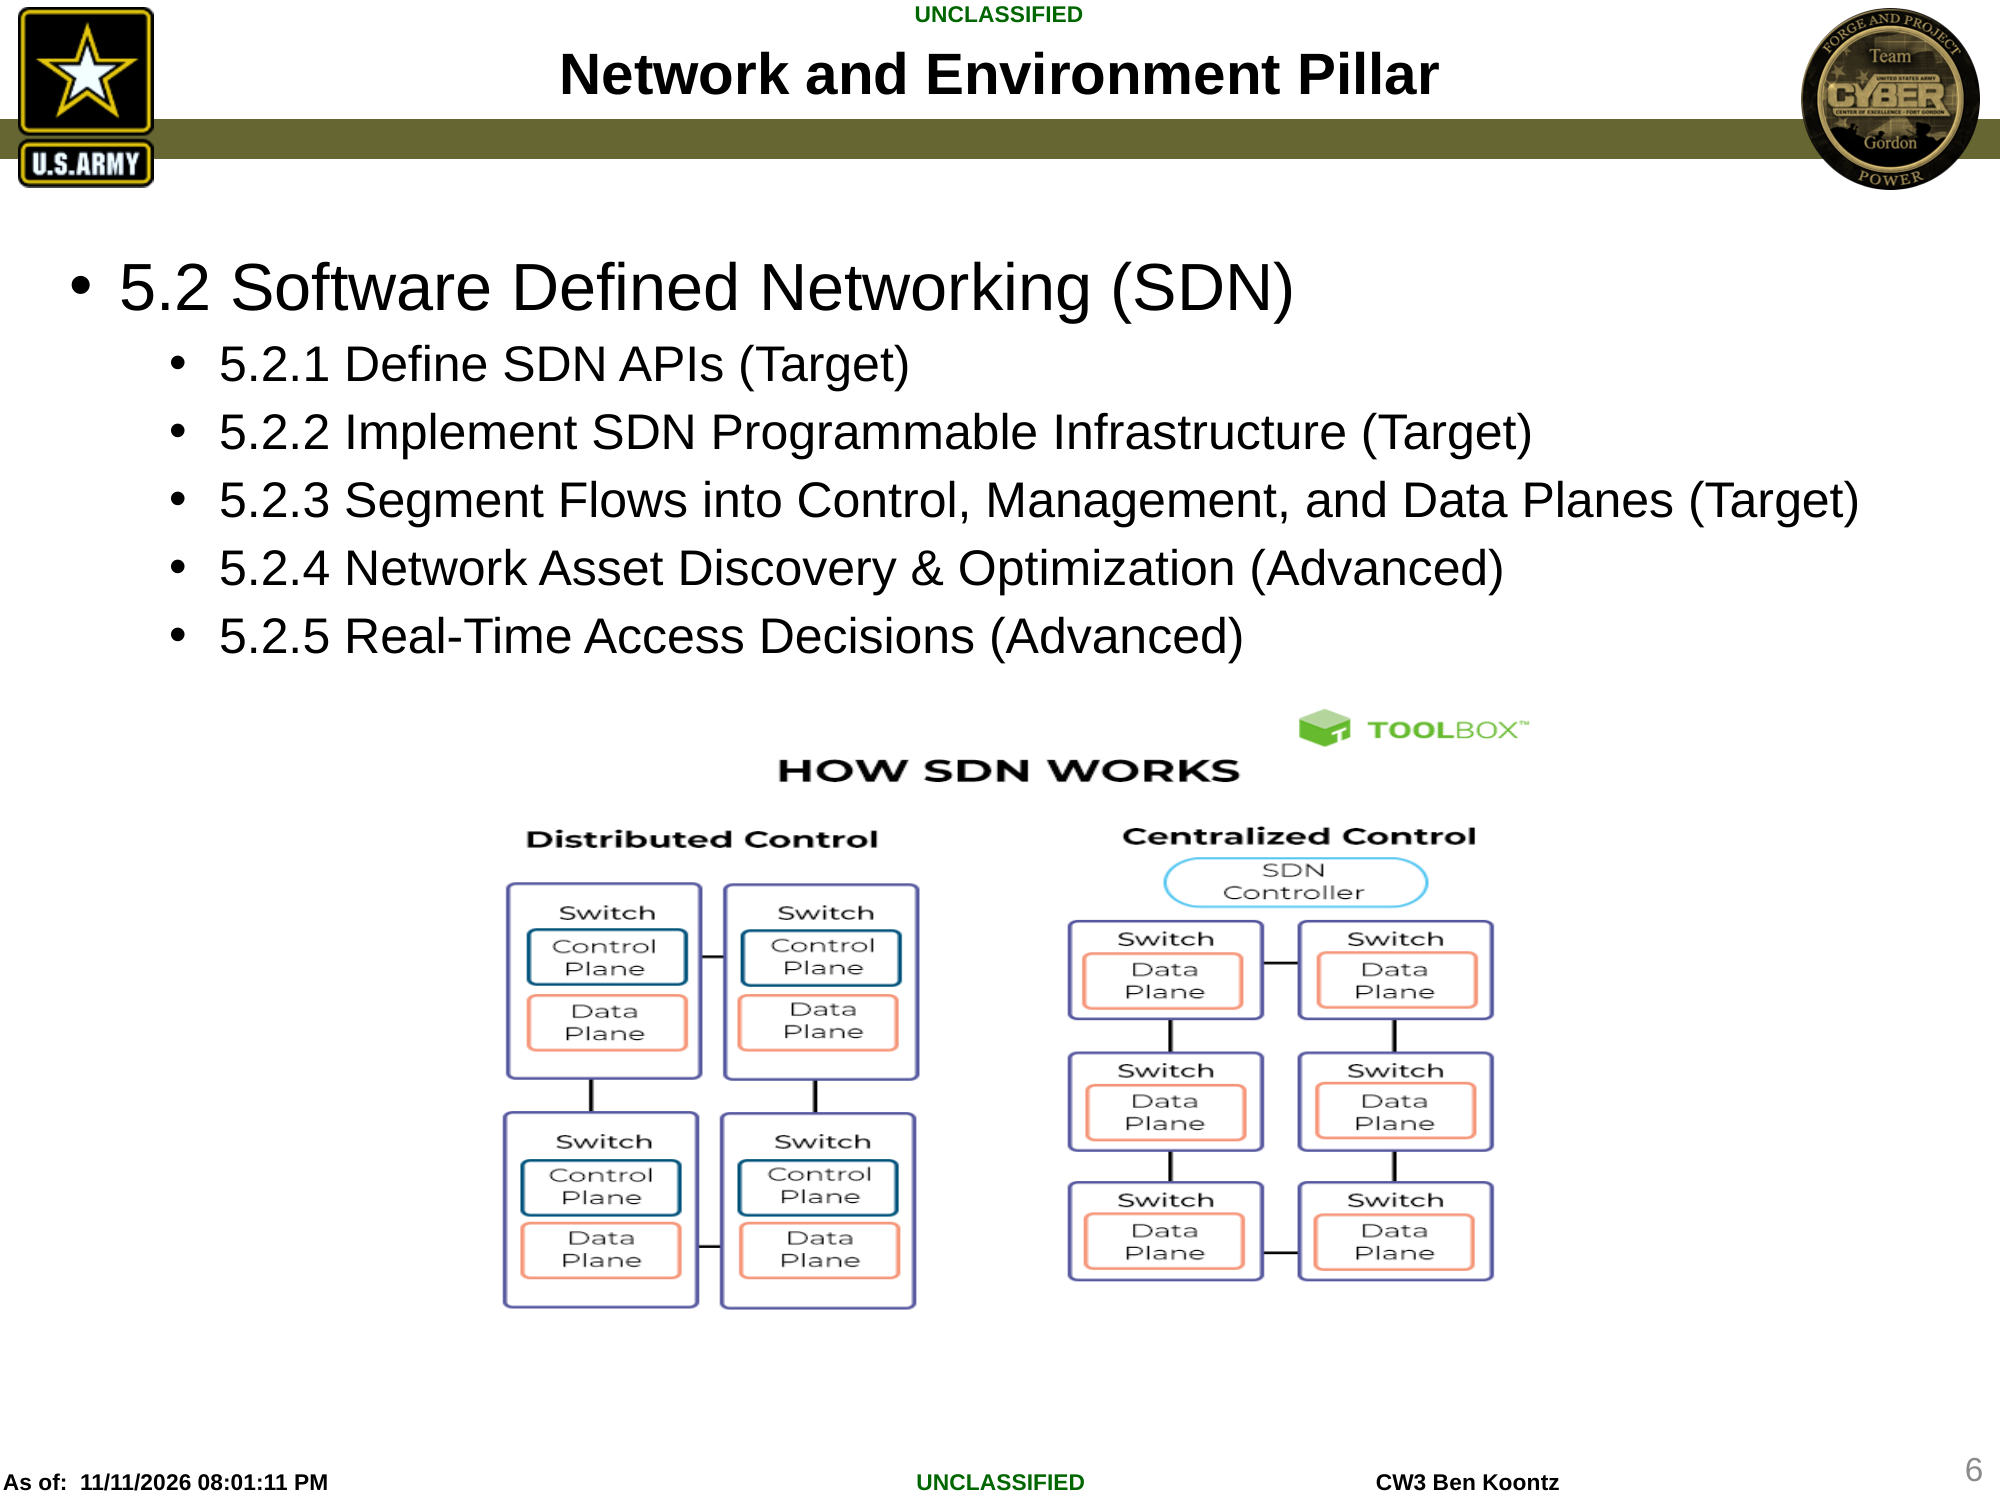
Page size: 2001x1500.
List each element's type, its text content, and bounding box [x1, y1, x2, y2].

picture [18, 148, 154, 188]
slide_number 6 [1548, 1438, 1999, 1499]
title Network and Environment Pillar [0, 3, 2000, 148]
picture [1801, 148, 1980, 190]
picture [425, 687, 1575, 1390]
list 5.2 Software Defined Networking (SDN) 5.2.1 Define SDN APIs (Target) 5.2.2 Implement SDN Programmable Infrastructure (Target) 5.2.3 Segment Flows into Control, Management, and Data Planes (Target) 5.2.4 Network Asset Discovery & Optimization (Advanced) 5.2.5 Real-Time Access Decisions (Advanced) [54, 245, 1973, 1421]
